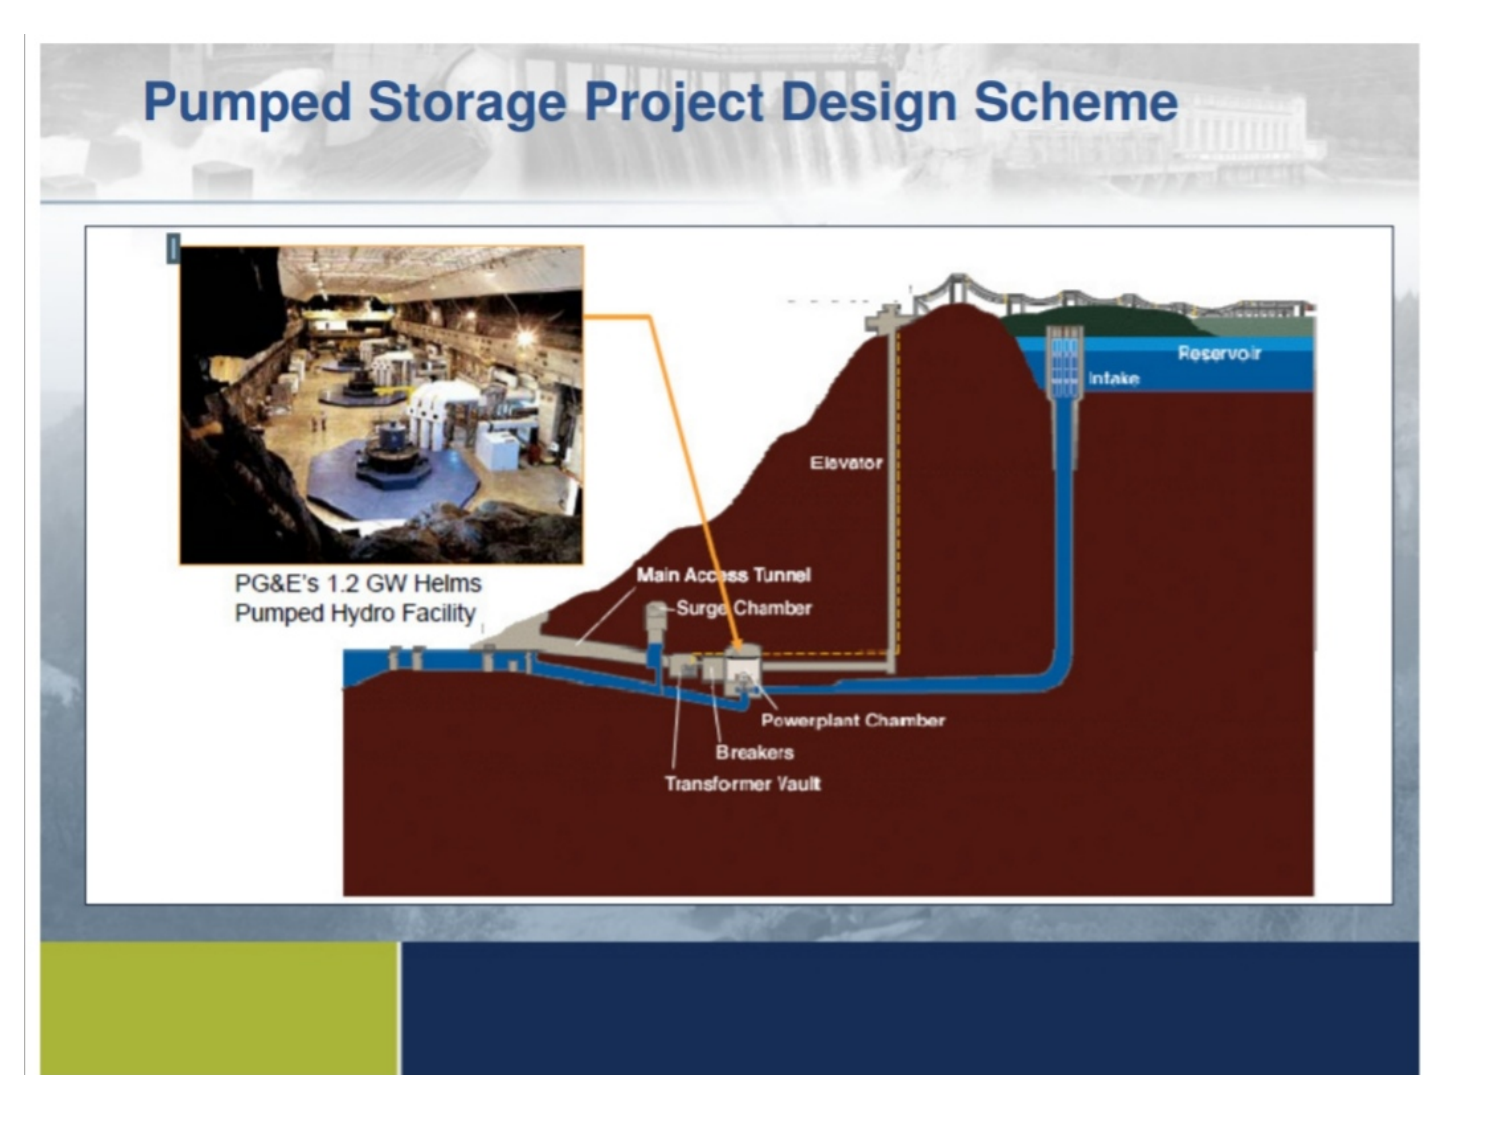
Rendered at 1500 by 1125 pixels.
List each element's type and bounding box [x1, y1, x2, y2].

picture [24, 33, 1454, 1076]
